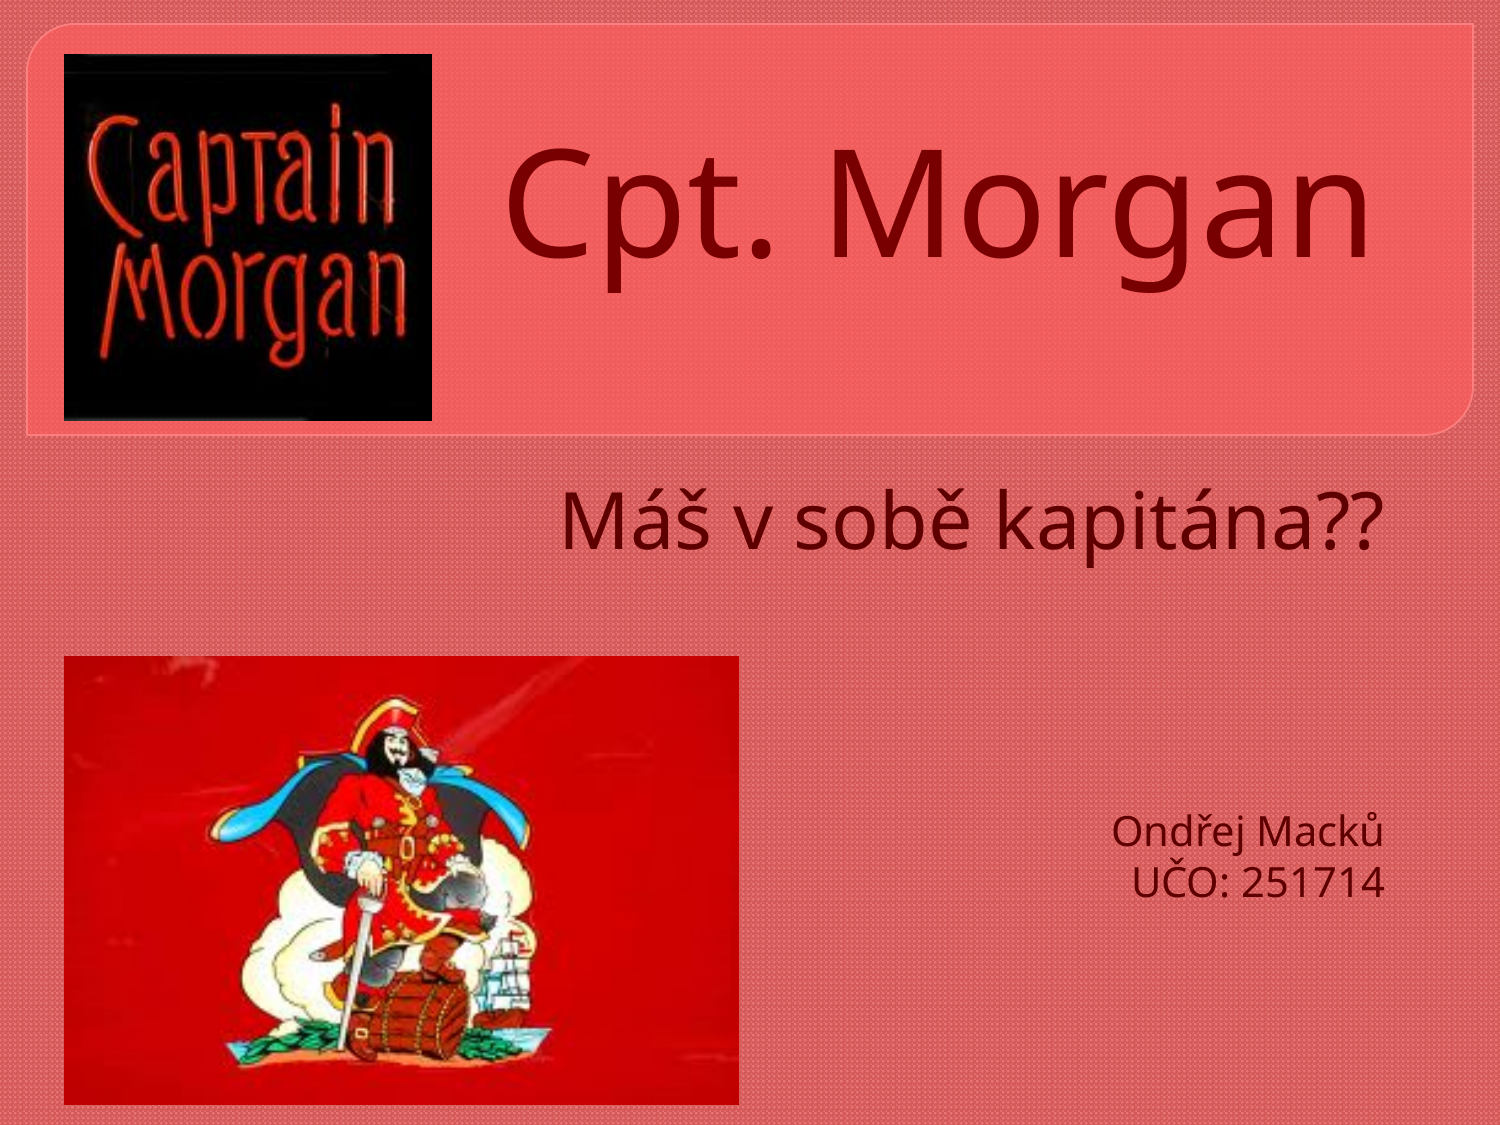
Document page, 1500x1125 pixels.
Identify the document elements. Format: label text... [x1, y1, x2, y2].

title Cpt. Morgan [438, 78, 1415, 295]
picture [64, 656, 739, 1106]
picture [64, 54, 432, 421]
subtitle Máš v sobě kapitána?? Ondřej Macků UČO: 251714 [53, 462, 1427, 1083]
